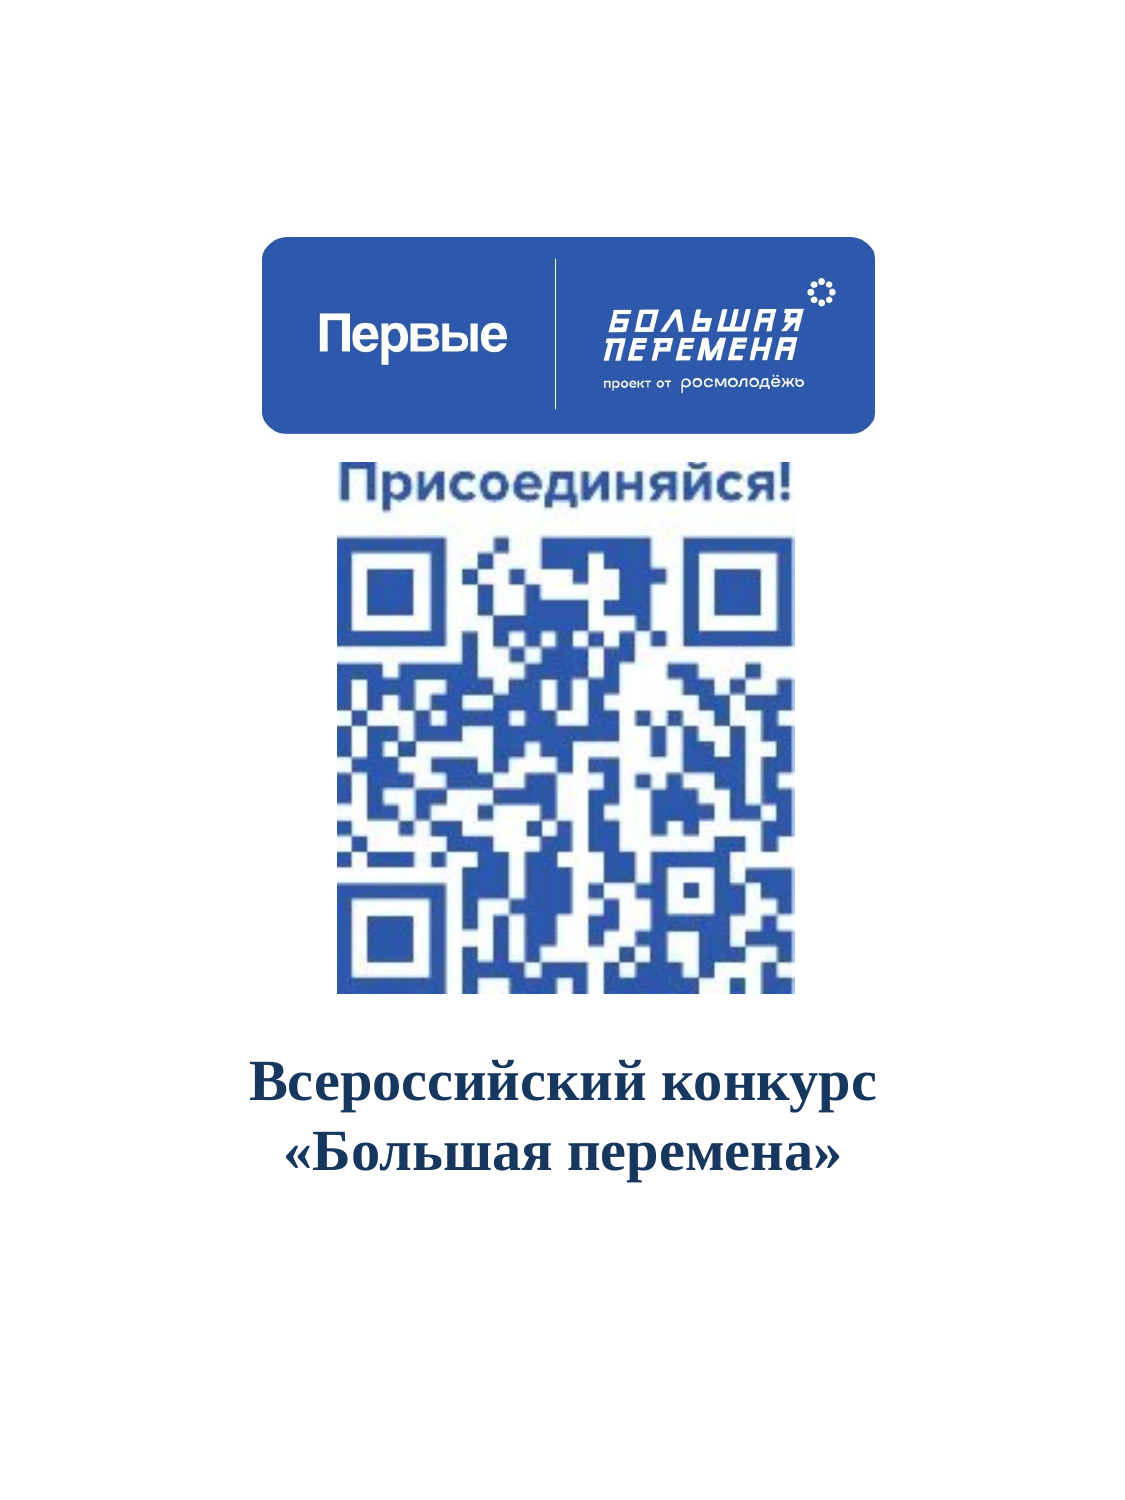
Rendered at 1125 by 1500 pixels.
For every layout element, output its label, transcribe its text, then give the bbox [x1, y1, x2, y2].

title Всероссийский конкурс «Большая перемена» [200, 1012, 927, 1212]
picture [262, 237, 876, 434]
picture [337, 462, 795, 994]
